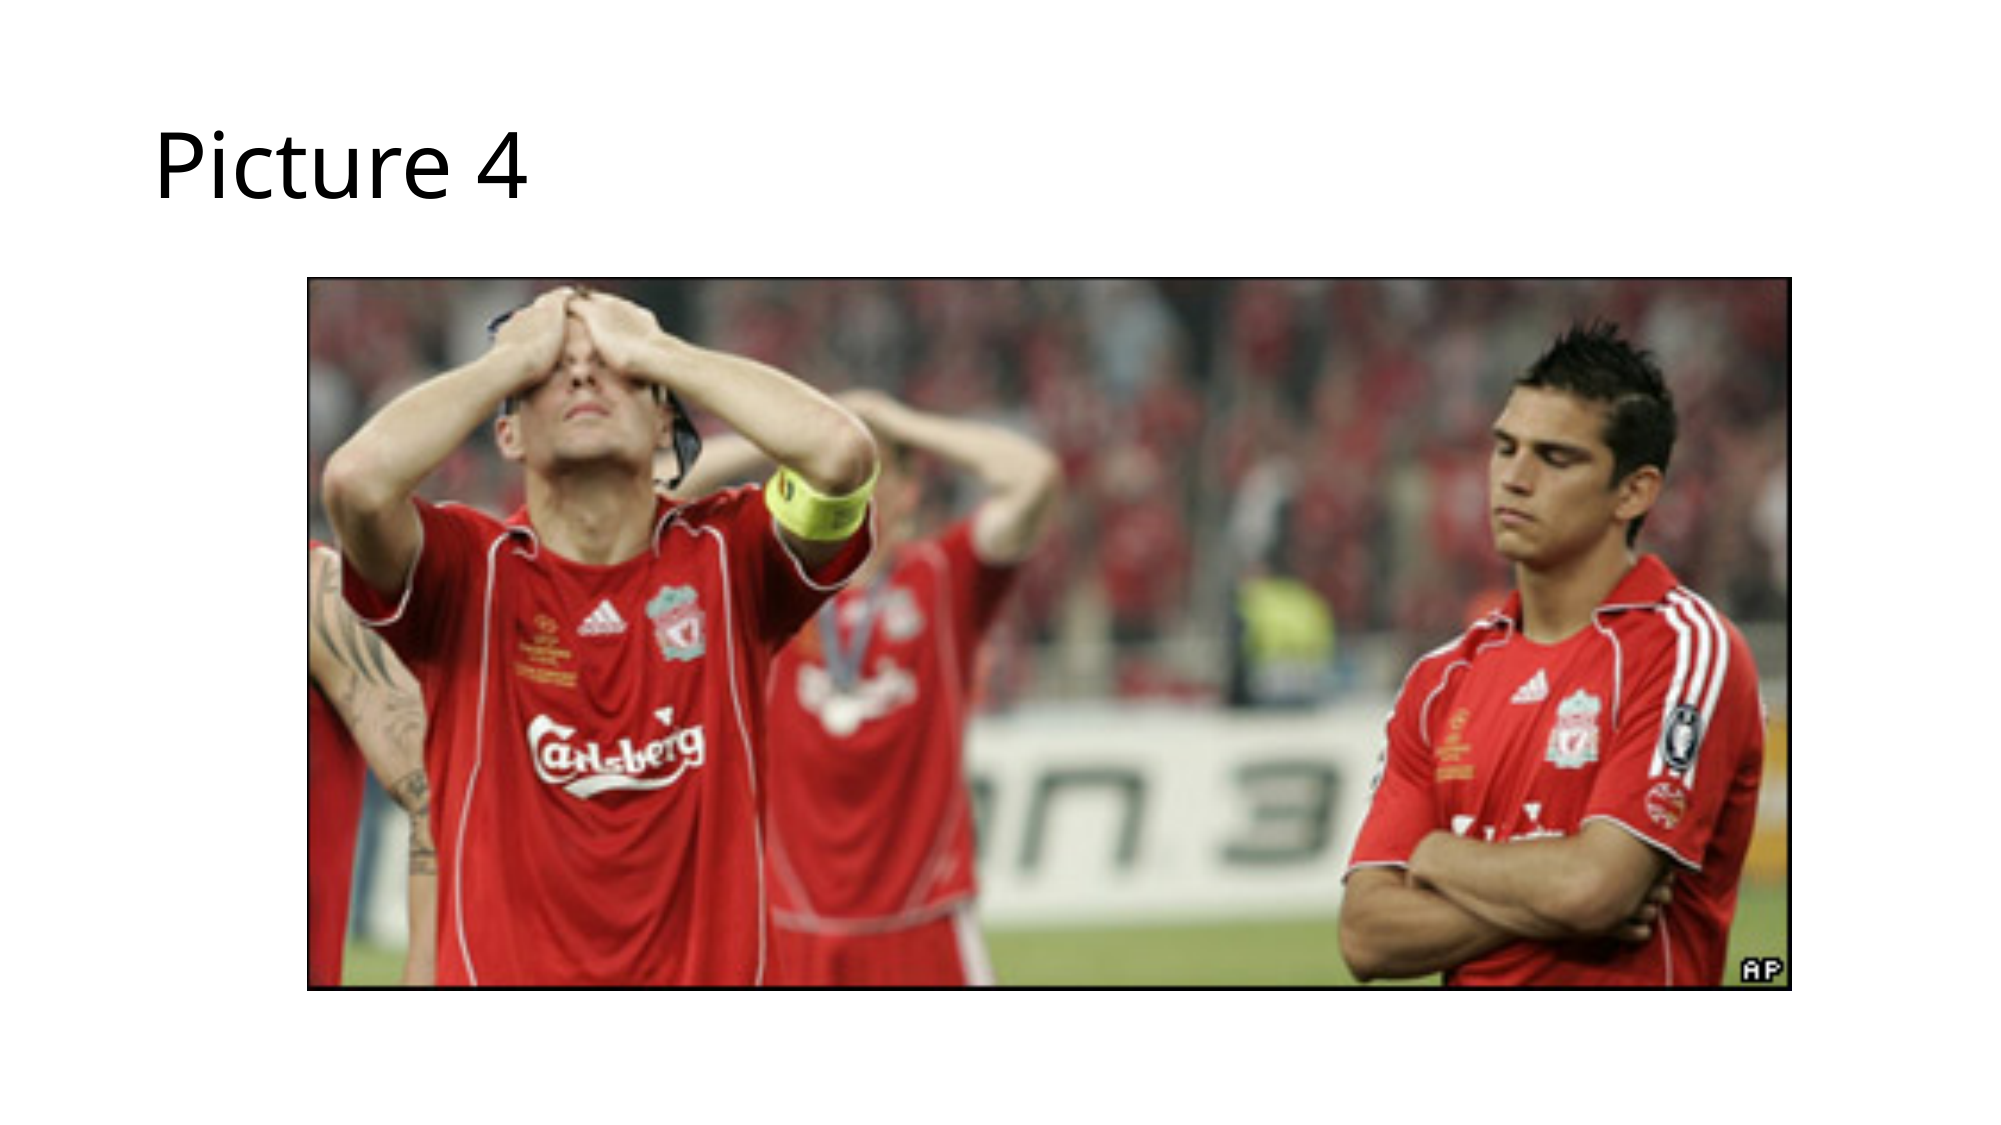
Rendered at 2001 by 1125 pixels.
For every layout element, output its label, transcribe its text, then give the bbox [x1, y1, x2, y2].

picture [307, 277, 1792, 991]
title Picture 4 [137, 59, 1863, 278]
